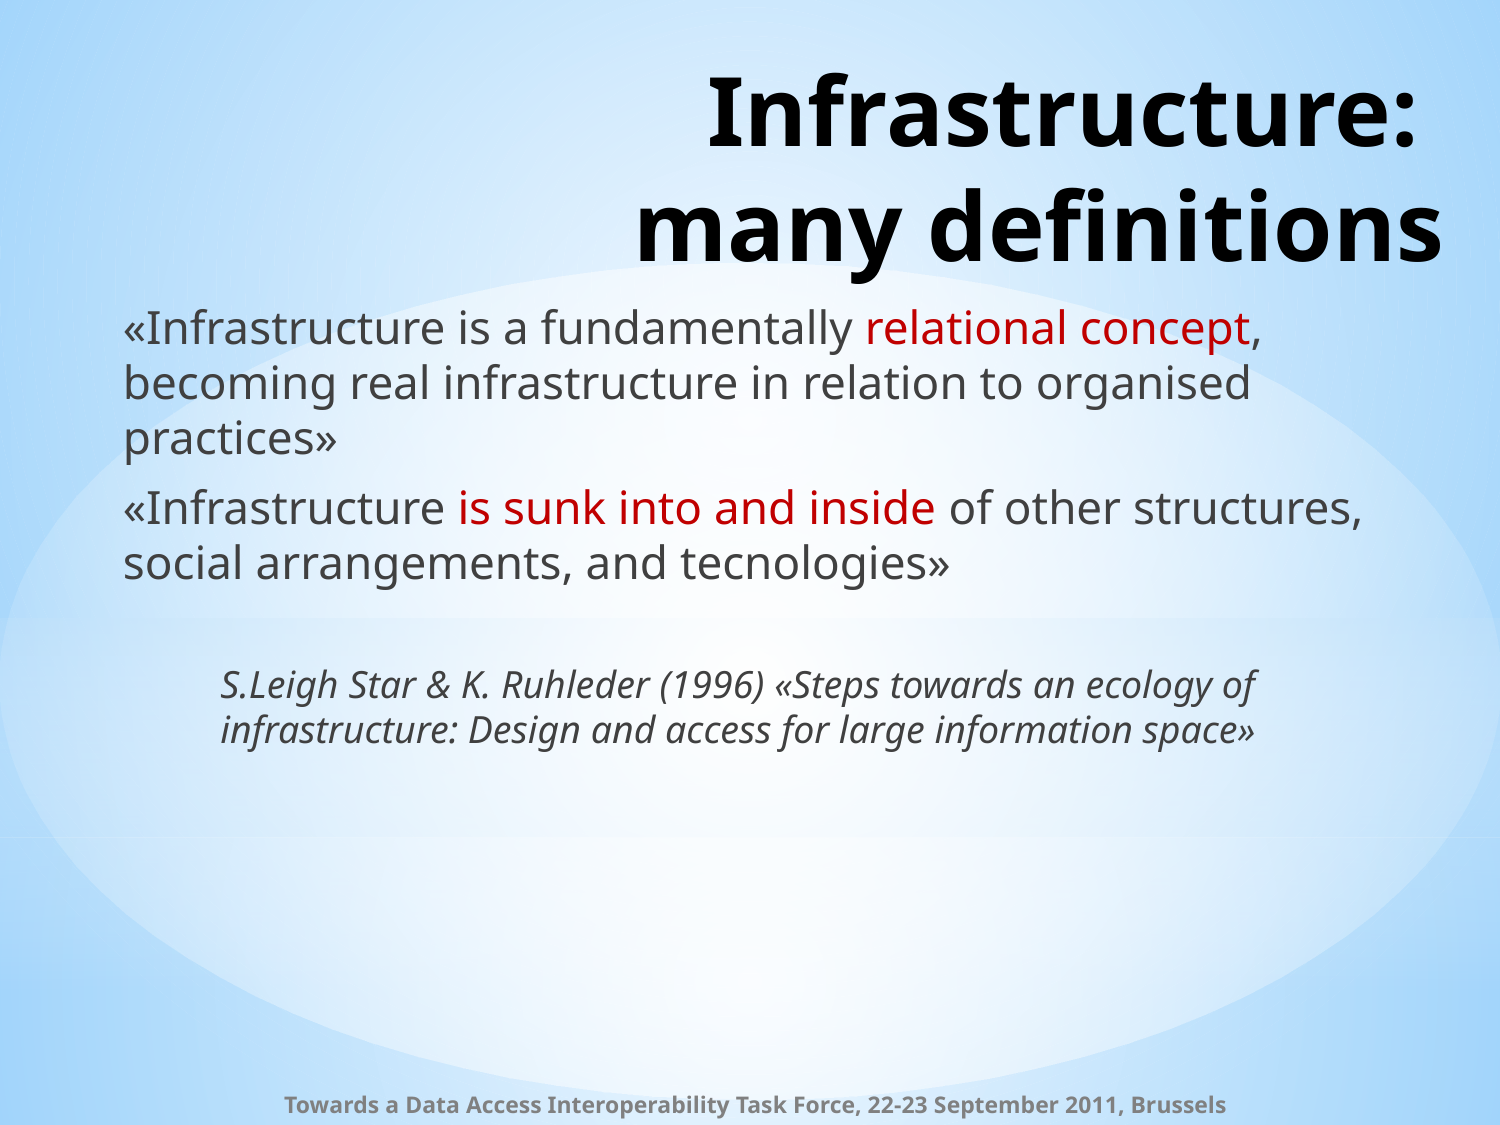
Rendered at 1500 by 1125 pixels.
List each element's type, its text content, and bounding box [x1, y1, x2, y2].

list «Infrastructure is a fundamentally relational concept, becoming real infrastructure in relation to organised practices» «Infrastructure is sunk into and inside of other structures, social arrangements, and tecnologies» S.Leigh Star & K. Ruhleder (1996) «Steps towards an ecology of infrastructure: Design and access for large information space» [100, 290, 1424, 941]
footer Towards a Data Access Interoperability Task Force, 22-23 September 2011, Brussels [100, 1082, 1412, 1125]
title Infrastructure: many definitions [29, 42, 1459, 244]
